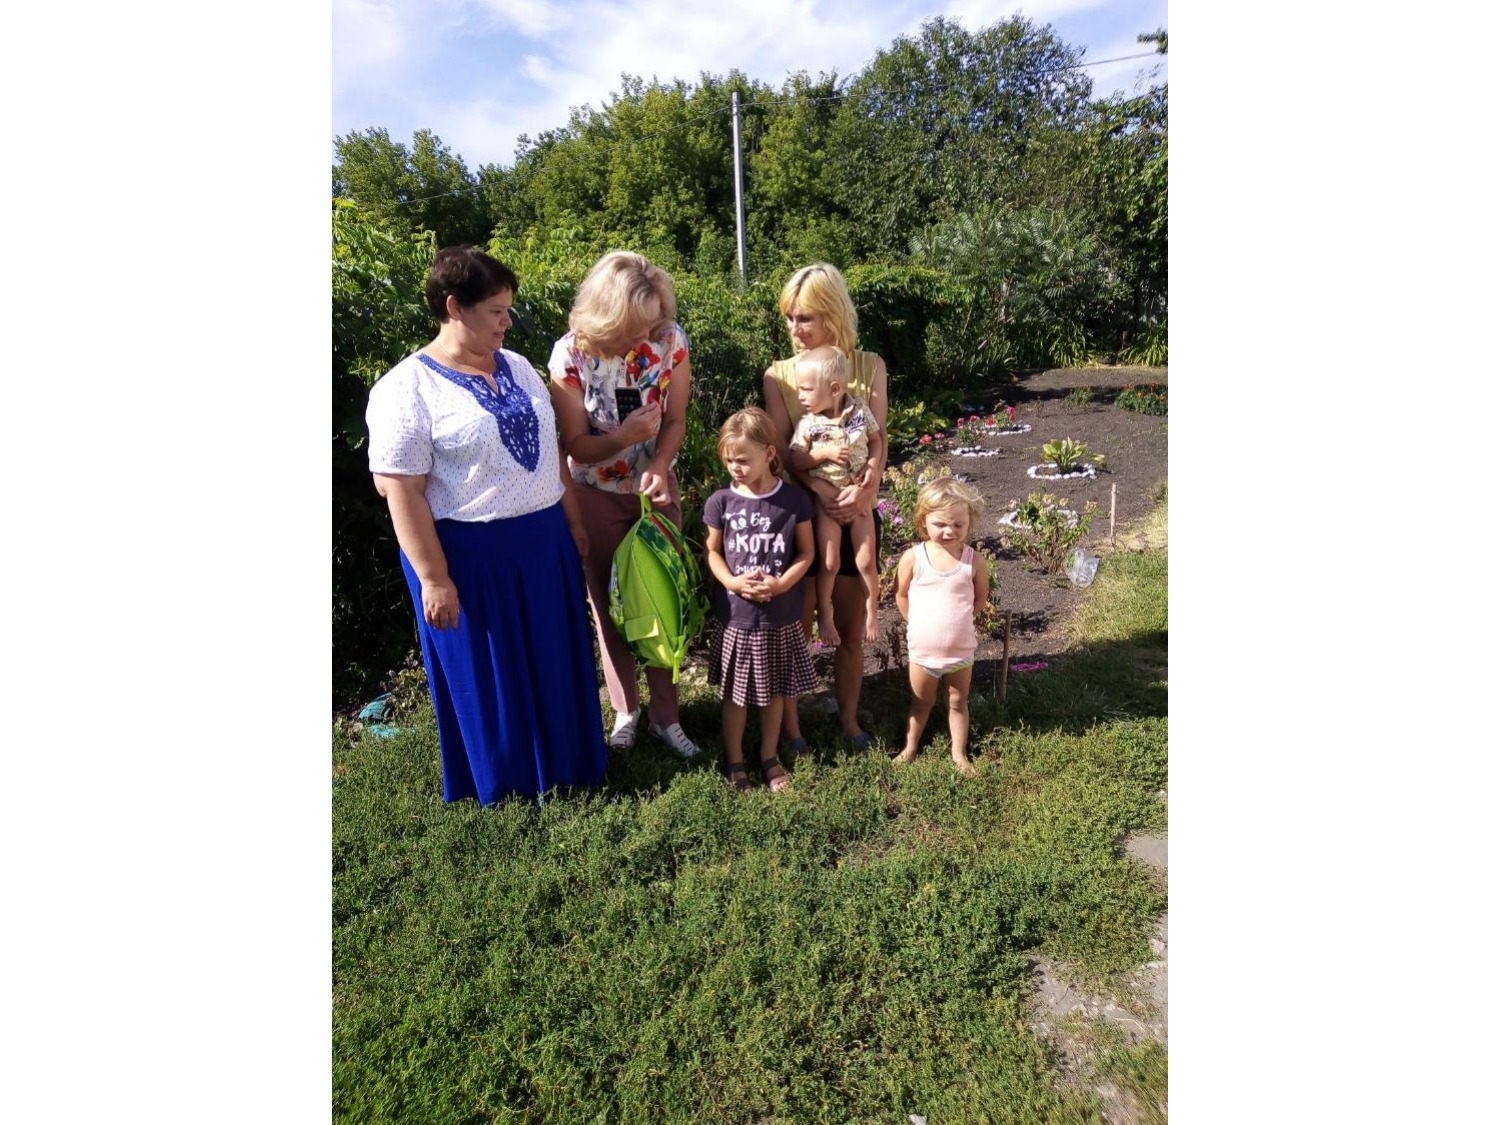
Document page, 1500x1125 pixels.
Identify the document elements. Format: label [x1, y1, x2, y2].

picture [332, 0, 1168, 1125]
